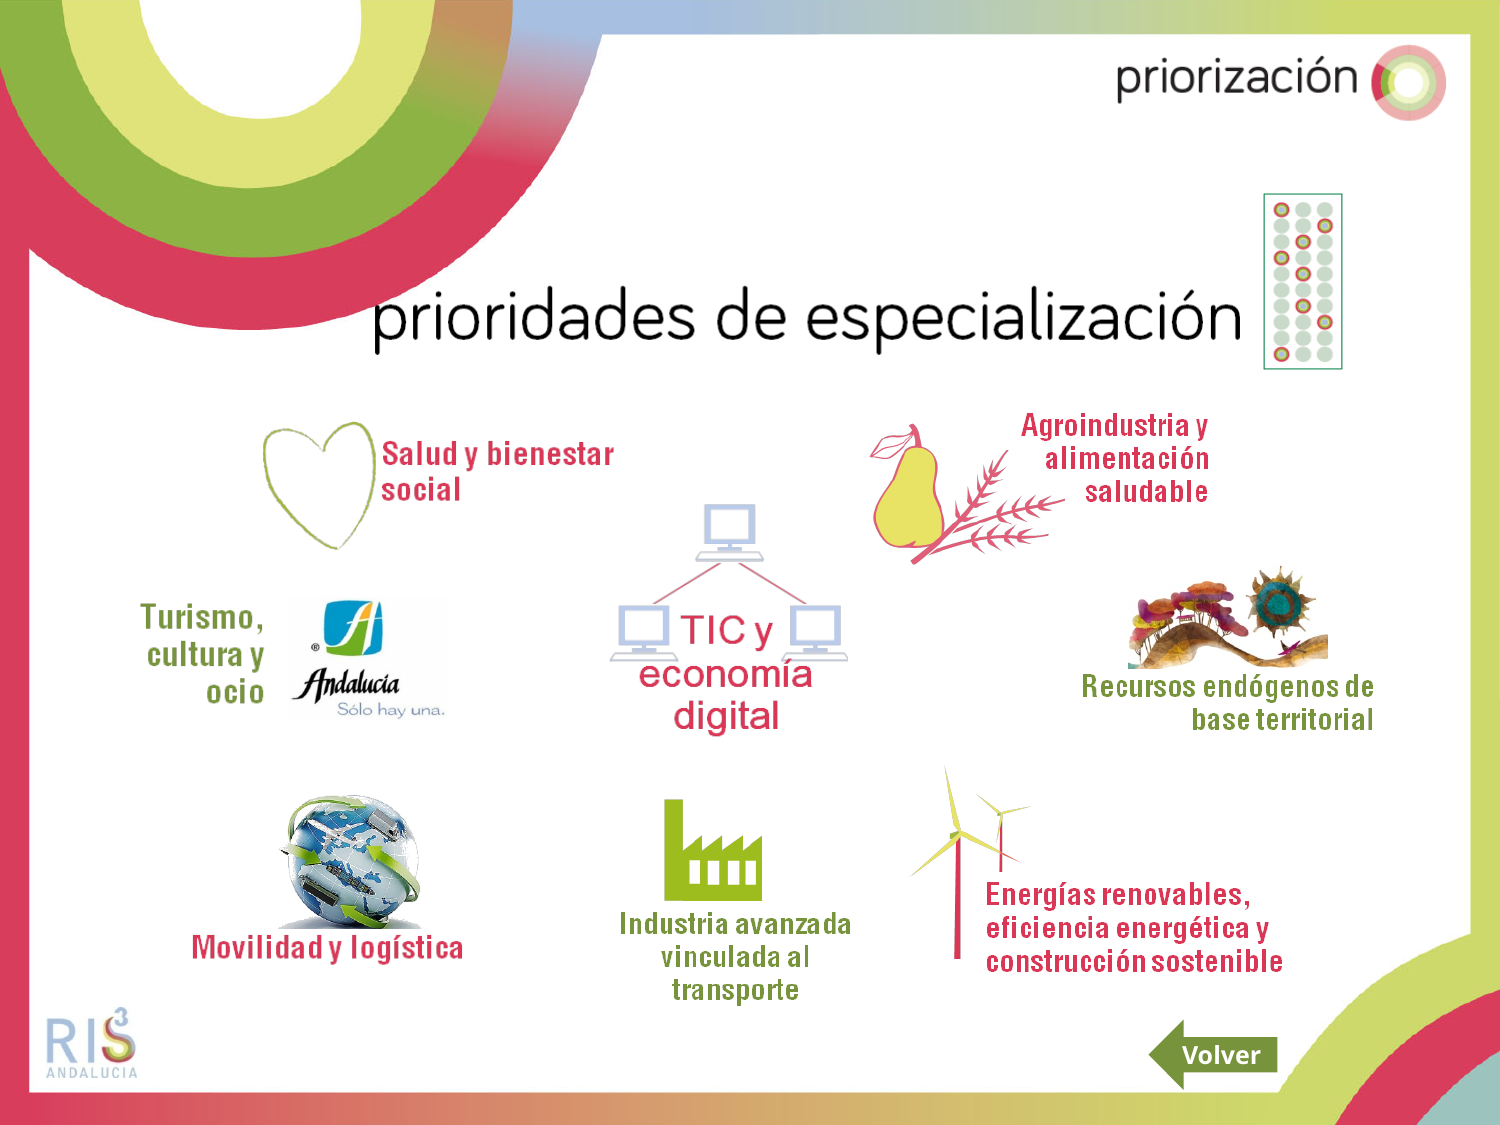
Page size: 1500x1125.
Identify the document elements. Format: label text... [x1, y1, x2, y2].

text_box [163, 659, 554, 927]
text_box Volver [1146, 1017, 1280, 1092]
picture [0, 0, 1500, 1125]
